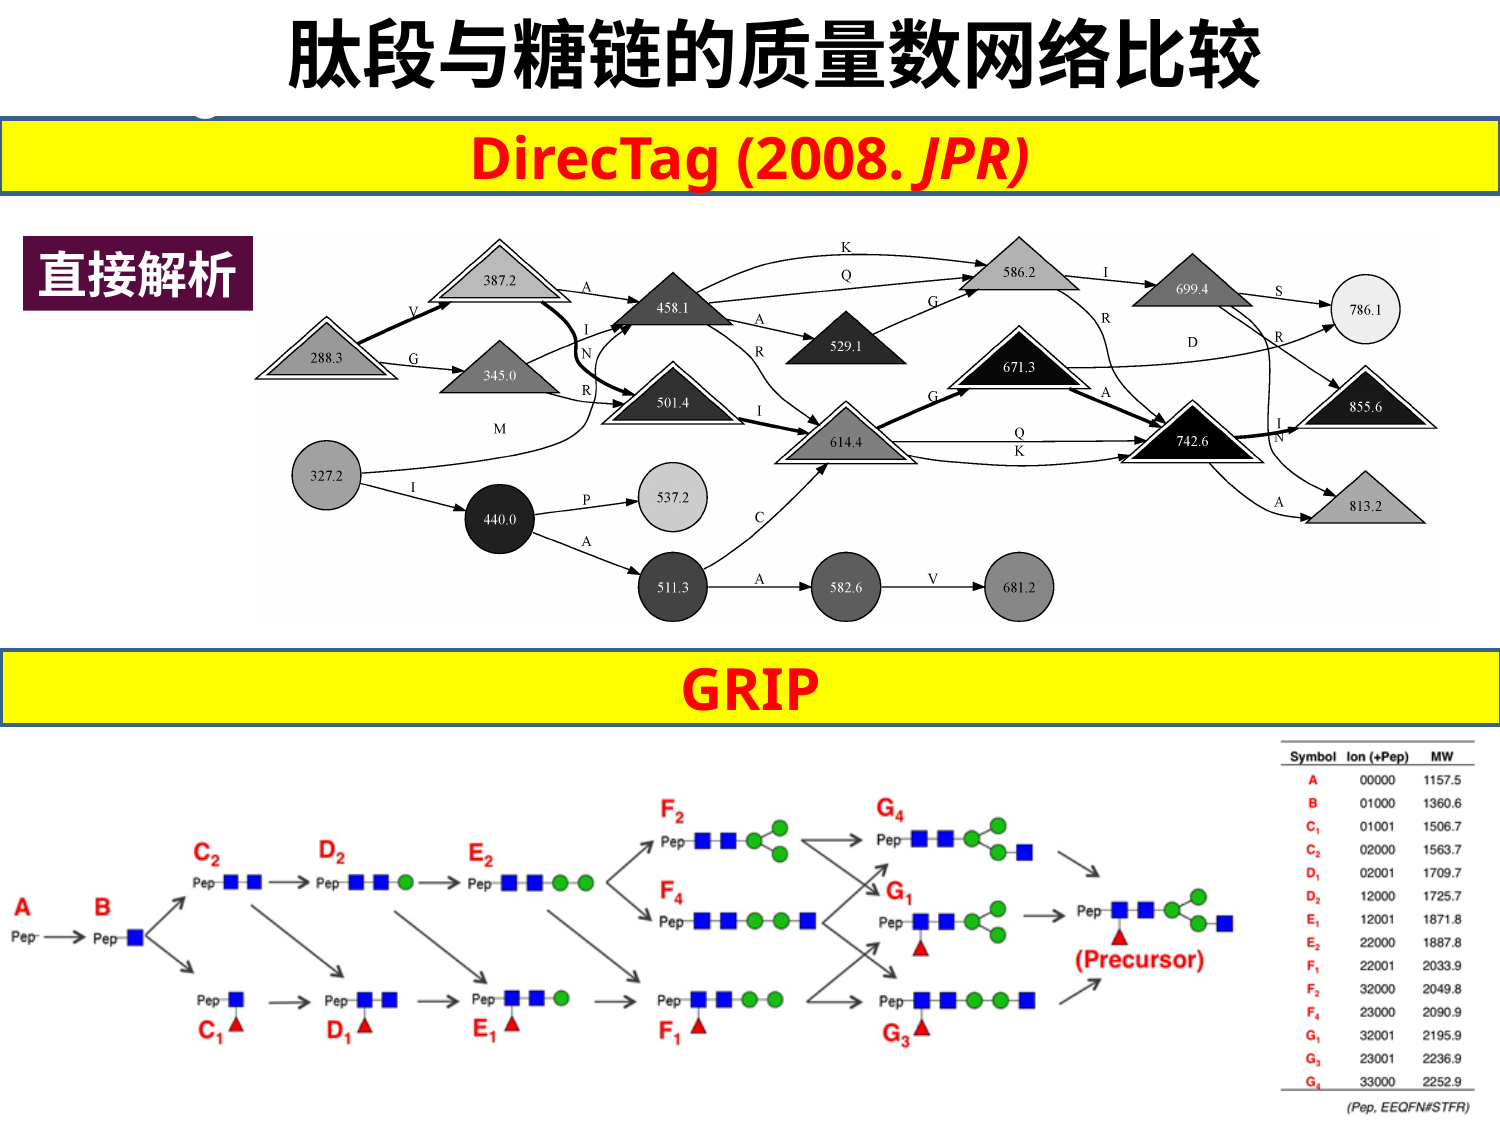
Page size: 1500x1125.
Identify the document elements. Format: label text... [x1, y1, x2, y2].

text_box 肽段与糖链的质量数网络比较 [249, 0, 1300, 113]
picture [0, 729, 1500, 1125]
text_box GRIP [0, 648, 1500, 727]
text_box 直接解析 [23, 236, 252, 311]
text_box DirecTag DirecTag (2008. JPR) [0, 116, 1500, 196]
picture [254, 236, 1439, 623]
